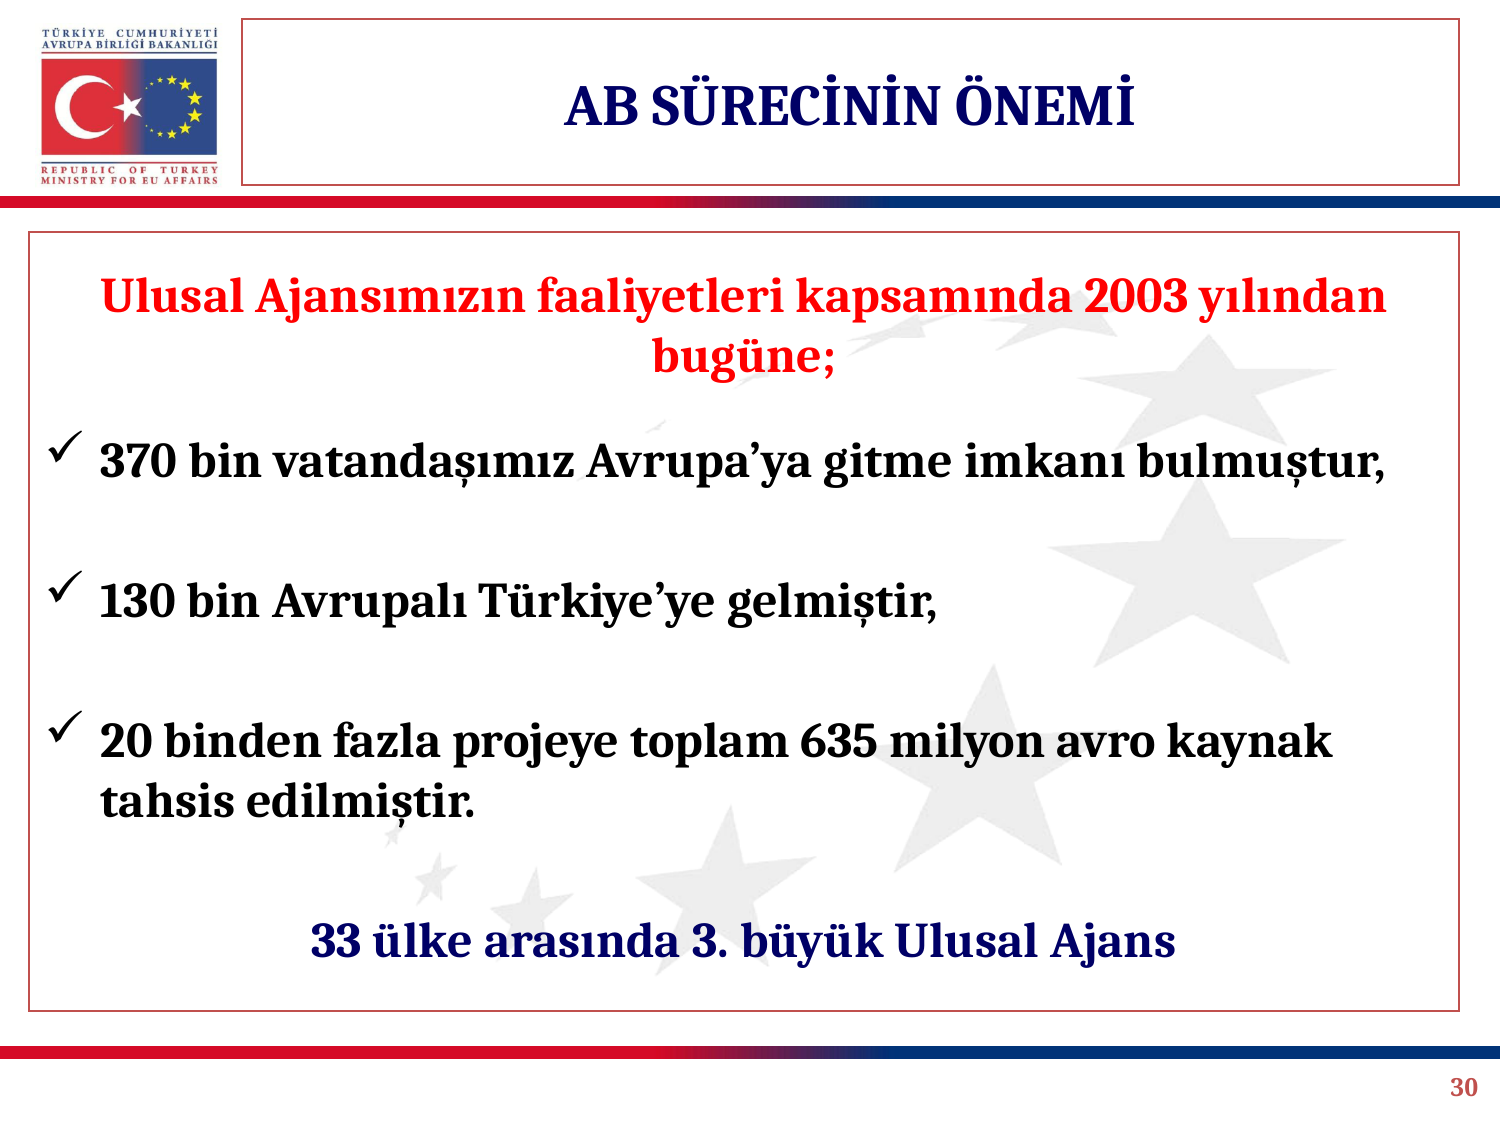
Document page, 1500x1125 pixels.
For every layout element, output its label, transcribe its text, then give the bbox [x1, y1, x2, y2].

text_box AB SÜRECİNİN ÖNEMİ [242, 19, 1459, 185]
picture [0, 196, 1500, 209]
list Ulusal Ajansımızın faaliyetleri kapsamında 2003 yılından bugüne; 370 bin vatandaşımız Avrupa’ya gitme imkanı bulmuştur, 130 bin Avrupalı Türkiye’ye gelmiştir, 20 binden fazla projeye toplam 635 milyon avro kaynak tahsis edilmiştir. 33 ülke arasında 3. büyük Ulusal Ajans [29, 255, 1459, 1012]
picture [303, 268, 1415, 1012]
text_box [1412, 231, 1459, 255]
picture [34, 23, 223, 188]
text_box 30 [1446, 1070, 1483, 1106]
picture [0, 1046, 1500, 1059]
text_box [29, 231, 1412, 255]
